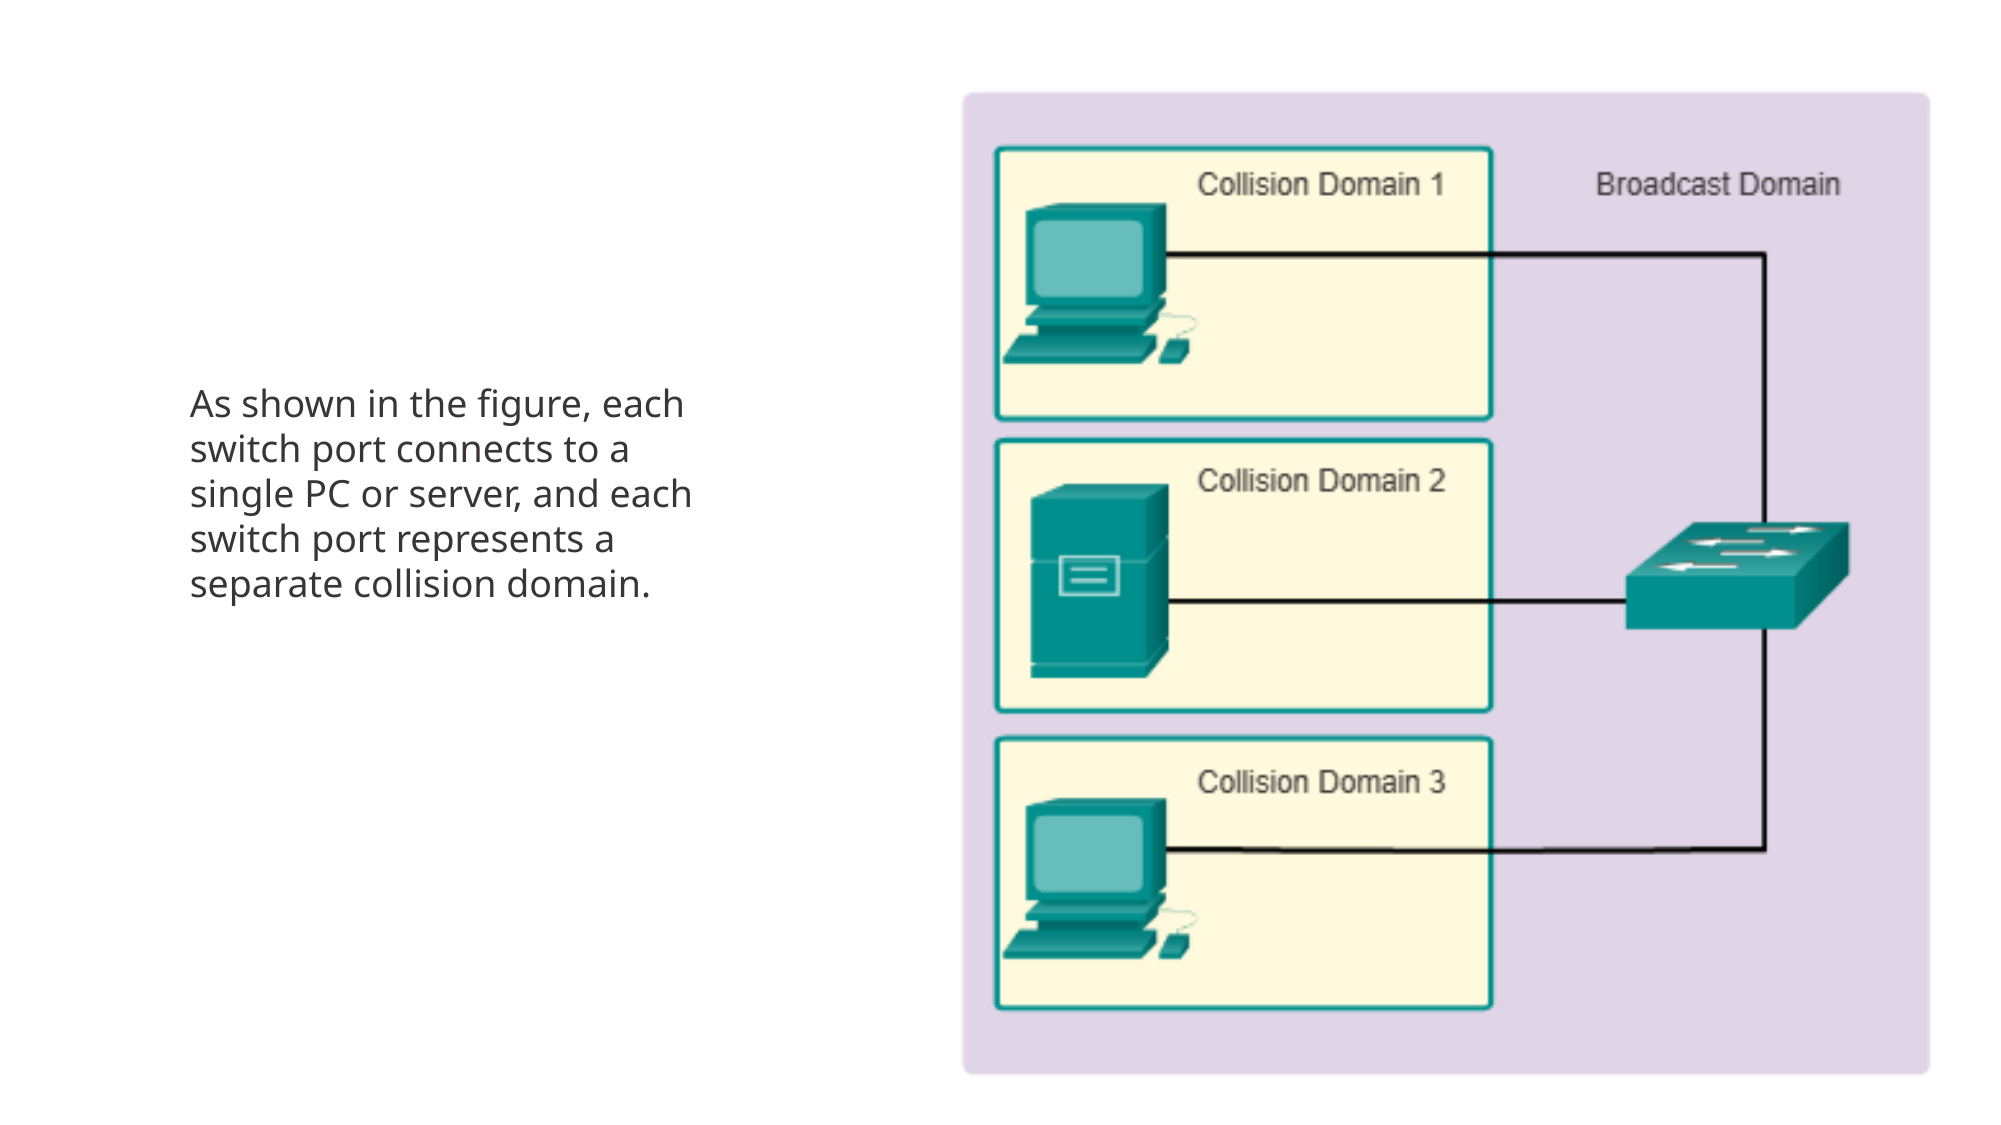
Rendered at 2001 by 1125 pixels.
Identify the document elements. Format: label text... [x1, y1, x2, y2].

text_box As shown in the figure, each switch port connects to a single PC or server, and each switch port represents a separate collision domain. [174, 372, 755, 613]
picture [942, 81, 1949, 1090]
